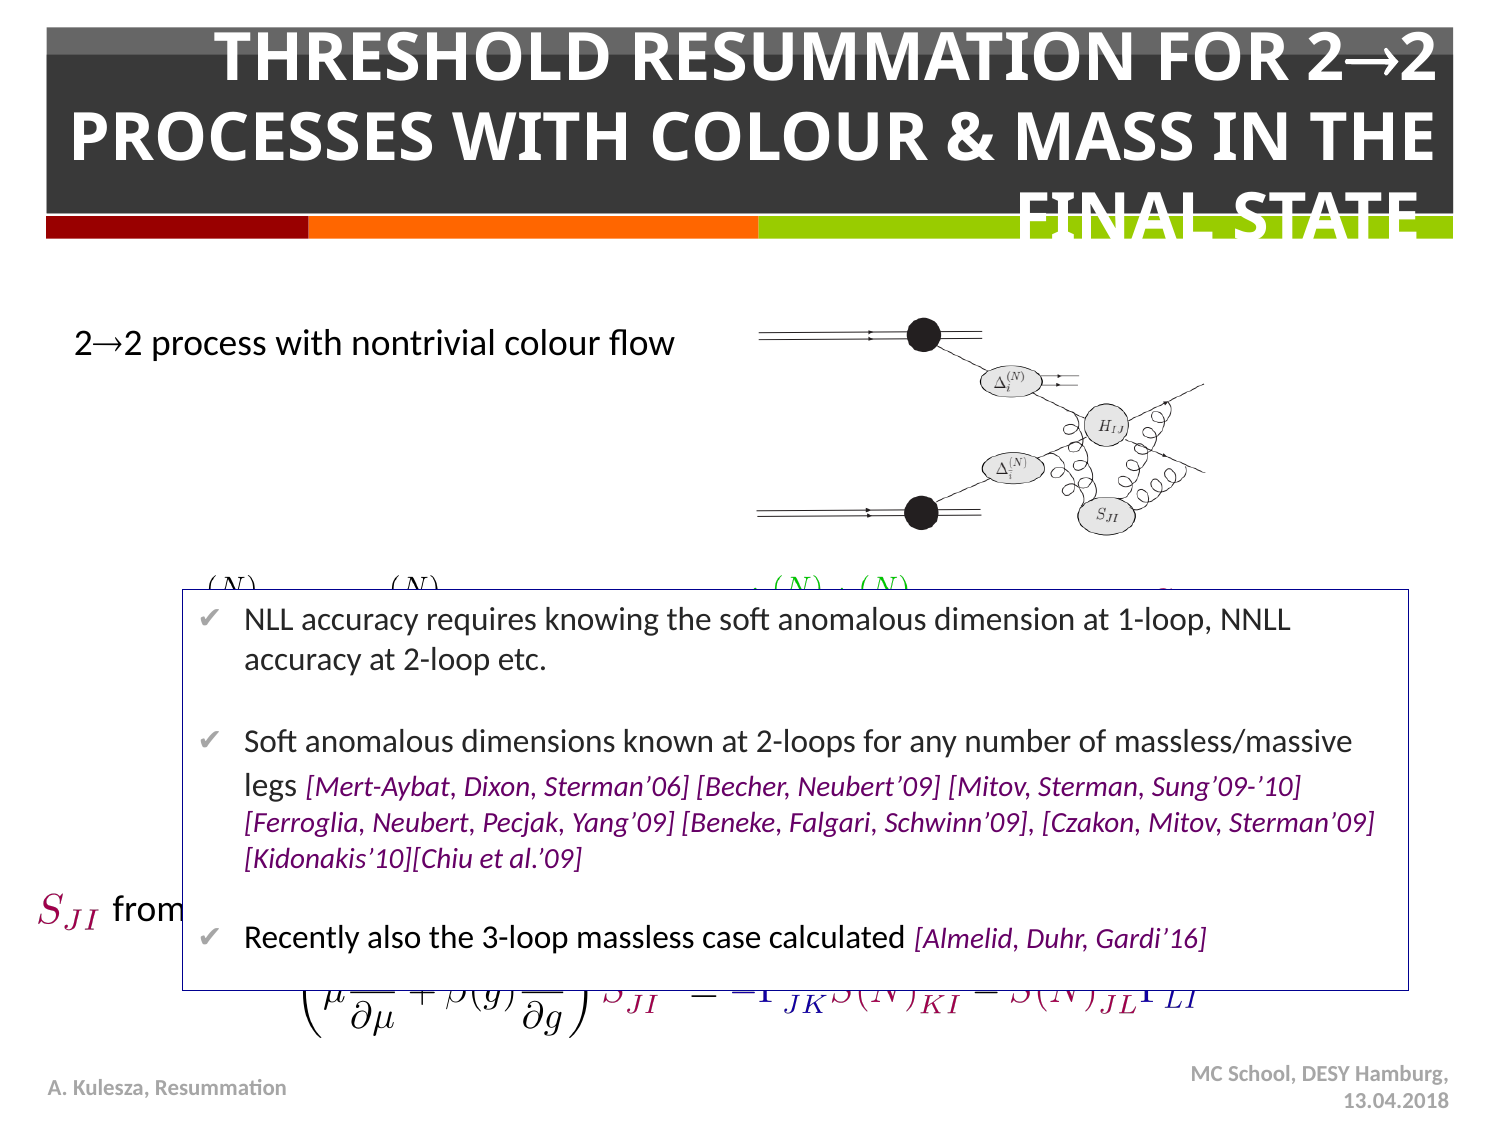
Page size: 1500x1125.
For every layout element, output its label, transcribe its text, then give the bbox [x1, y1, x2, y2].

picture [300, 944, 1200, 1039]
text_box NLL accuracy requires knowing the soft anomalous dimension at 1-loop, NNLL accuracy at 2-loop etc. Soft anomalous dimensions known at 2-loops for any number of massless/massive legs [Mert-Aybat, Dixon, Sterman’06] [Becher, Neubert’09] [Mitov, Sterman, Sung’09-’10] [Ferroglia, Neubert, Pecjak, Yang’09] [Beneke, Falgari, Schwinn’09], [Czakon, Mitov, Sterman’09] [Kidonakis’10][Chiu et al.’09] Recently also the 3-loop massless case calculated [Almelid, Duhr, Gardi’16] [904, 589, 1409, 991]
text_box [58, 310, 1387, 872]
footer A. Kulesza, Resummation [32, 1055, 1038, 1116]
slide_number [1114, 1055, 1465, 1116]
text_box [36, 876, 901, 938]
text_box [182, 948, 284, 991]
title Threshold Resummation for 22 Processes with colour & mass in the final state [46, 54, 1454, 214]
